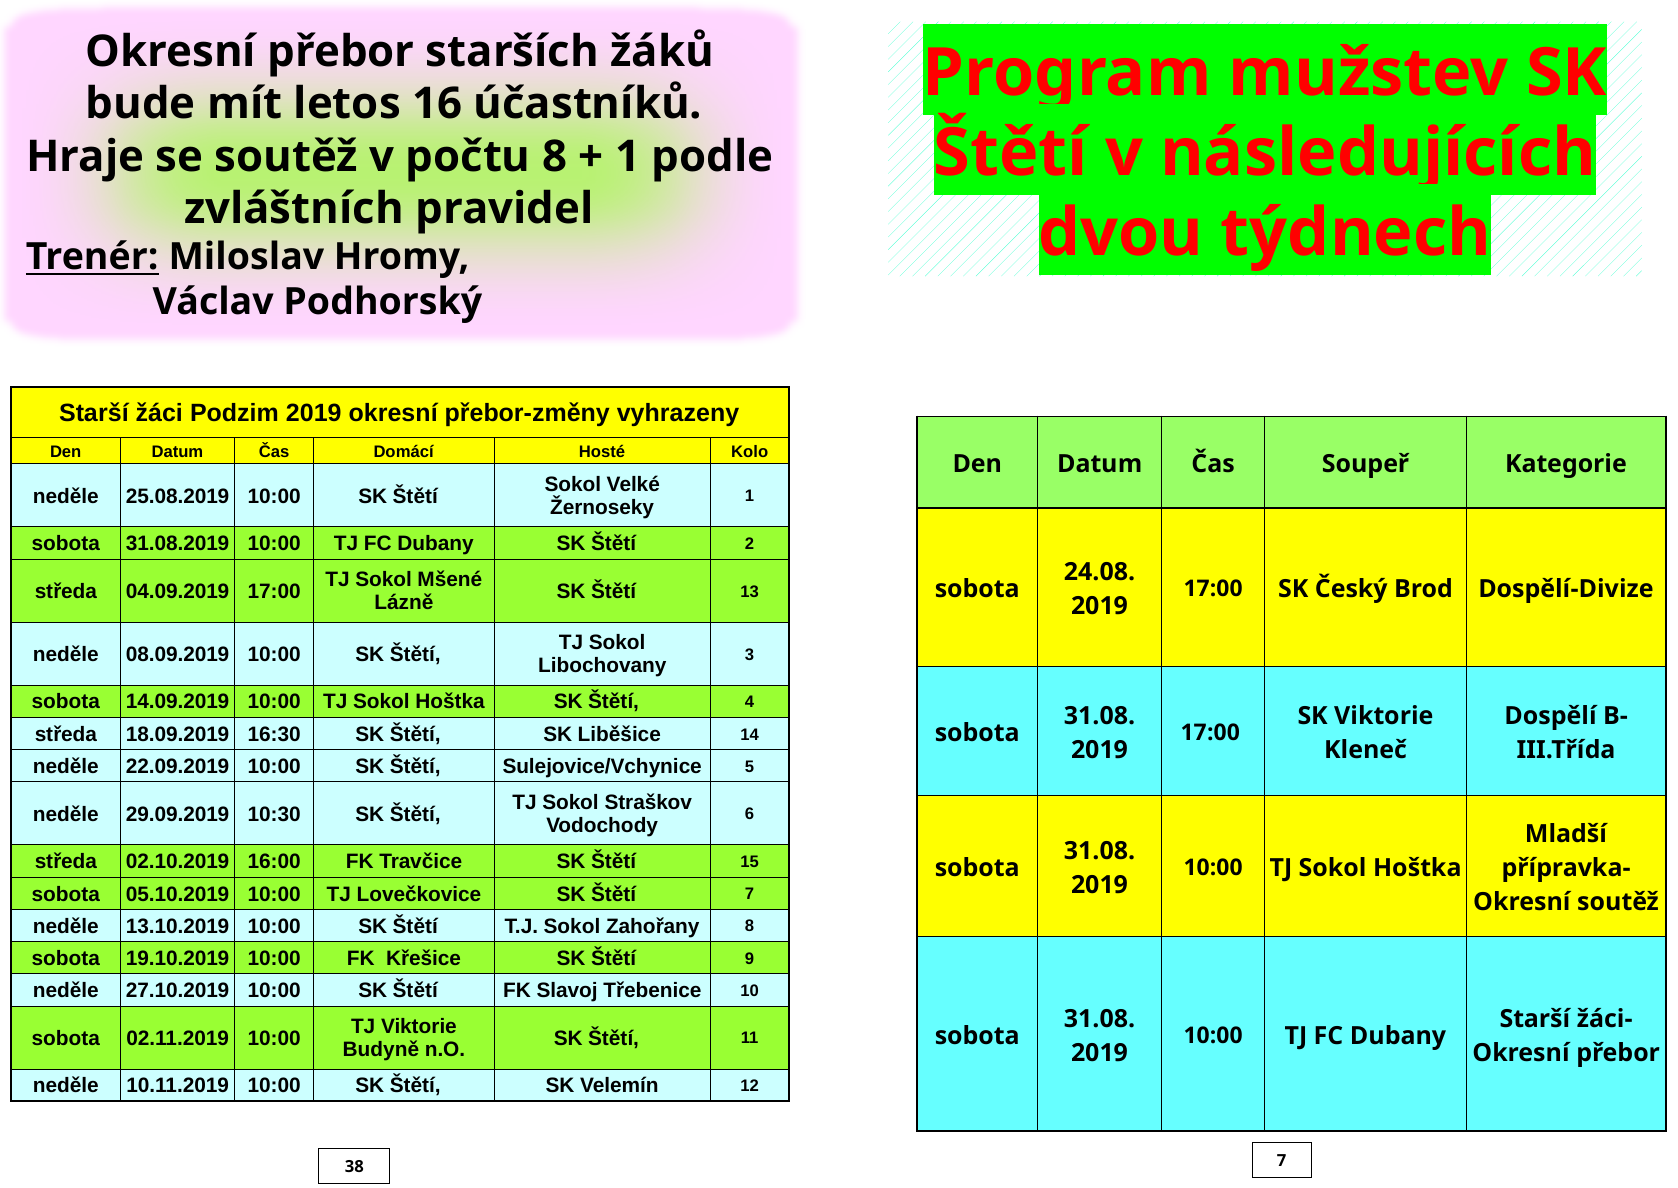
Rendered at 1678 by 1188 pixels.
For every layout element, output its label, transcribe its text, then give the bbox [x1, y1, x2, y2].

table_cell 18.09.2019 [121, 718, 234, 749]
table_cell SK Štětí [495, 527, 710, 559]
table_cell 3 [711, 623, 788, 685]
table_cell 31.08.2019 [121, 527, 234, 559]
table_cell 10:00 [1162, 937, 1264, 1130]
table_cell 24.08. 2019 [1038, 509, 1161, 666]
table_cell SK Viktorie Kleneč [1265, 667, 1466, 795]
table_cell SK Velemín [495, 1070, 710, 1100]
table_header Soupeř [1265, 417, 1466, 507]
table_cell SK Štětí, [495, 686, 710, 717]
table_cell sobota [12, 878, 120, 909]
table_cell TJ Lovečkovice [314, 878, 494, 909]
table_cell Sokol Velké Žernoseky [495, 464, 710, 526]
table_cell 11 [711, 1007, 788, 1069]
table_cell 10:00 [235, 464, 313, 526]
table_cell SK Štětí, [314, 1070, 494, 1100]
table_cell 10:00 [235, 1007, 313, 1069]
table_cell Starší žáci-Okresní přebor [1467, 937, 1665, 1130]
text_box 38 [318, 1148, 390, 1184]
table_cell Čas [235, 438, 313, 463]
table_cell 31.08. 2019 [1038, 667, 1161, 795]
table_cell sobota [918, 796, 1037, 936]
table_cell SK Štětí [495, 560, 710, 622]
table_cell neděle [12, 623, 120, 685]
table_cell 10:00 [235, 623, 313, 685]
table_cell 08.09.2019 [121, 623, 234, 685]
table_cell 17:00 [1162, 509, 1264, 666]
table_cell neděle [12, 782, 120, 844]
table_cell 02.11.2019 [121, 1007, 234, 1069]
table_cell 9 [711, 942, 788, 973]
text_box 7 [1252, 1142, 1312, 1178]
table_cell sobota [918, 667, 1037, 795]
table_cell 14 [711, 718, 788, 749]
table_cell 1 [711, 464, 788, 526]
table_cell SK Štětí, [495, 1007, 710, 1069]
table_cell 02.10.2019 [121, 845, 234, 877]
table_cell FK Slavoj Třebenice [495, 974, 710, 1006]
table_cell 10:00 [235, 1070, 313, 1100]
table_cell 13.10.2019 [121, 910, 234, 941]
table_cell středa [12, 845, 120, 877]
table_cell 29.09.2019 [121, 782, 234, 844]
table_cell sobota [12, 1007, 120, 1069]
table_cell SK Štětí [314, 974, 494, 1006]
table_cell 22.09.2019 [121, 750, 234, 781]
table_cell SK Štětí [314, 464, 494, 526]
table_cell 10:00 [235, 527, 313, 559]
table_cell středa [12, 718, 120, 749]
table_cell Mladší přípravka-Okresní soutěž [1467, 796, 1665, 936]
table_cell TJ Viktorie Budyně n.O. [314, 1007, 494, 1069]
table_cell Domácí [314, 438, 494, 463]
table_cell 2 [711, 527, 788, 559]
table_cell 10:00 [235, 750, 313, 781]
table_cell 14.09.2019 [121, 686, 234, 717]
table_cell 17:00 [1162, 667, 1264, 795]
table_cell Dospělí B-III.Třída [1467, 667, 1665, 795]
table_cell 5 [711, 750, 788, 781]
table_header Starší žáci Podzim 2019 okresní přebor-změny vyhrazeny [12, 388, 788, 437]
table_header Čas [1162, 417, 1264, 507]
table_cell 10:00 [235, 942, 313, 973]
table_cell 31.08. 2019 [1038, 937, 1161, 1130]
table_cell 17:00 [235, 560, 313, 622]
table_cell TJ Sokol Hoštka [314, 686, 494, 717]
table_cell SK Štětí, [314, 750, 494, 781]
table_cell sobota [12, 942, 120, 973]
table_cell 19.10.2019 [121, 942, 234, 973]
table_cell TJ Sokol Libochovany [495, 623, 710, 685]
table_cell SK Štětí [495, 942, 710, 973]
table_cell 16:30 [235, 718, 313, 749]
table_cell 12 [711, 1070, 788, 1100]
table_cell 8 [711, 910, 788, 941]
table_cell SK Štětí [495, 878, 710, 909]
table_cell 10:00 [235, 878, 313, 909]
table_cell 10:00 [235, 910, 313, 941]
table_cell neděle [12, 464, 120, 526]
table_cell Den [12, 438, 120, 463]
table_cell 04.09.2019 [121, 560, 234, 622]
table_cell TJ FC Dubany [1265, 937, 1466, 1130]
table_cell 13 [711, 560, 788, 622]
table_cell 10:00 [235, 974, 313, 1006]
table_cell SK Štětí [314, 910, 494, 941]
table_cell středa [12, 560, 120, 622]
table_cell sobota [12, 527, 120, 559]
table_cell 6 [711, 782, 788, 844]
table_cell 27.10.2019 [121, 974, 234, 1006]
table_cell Datum [121, 438, 234, 463]
table_cell Dospělí-Divize [1467, 509, 1665, 666]
table_cell 16:00 [235, 845, 313, 877]
table_cell [169, 136, 635, 210]
table_cell SK Liběšice [495, 718, 710, 749]
table_cell TJ Sokol Hoštka [1265, 796, 1466, 936]
text_box Program mužstev SK Štětí v následujících dvou týdnech [888, 21, 1642, 277]
table_cell Hosté [495, 438, 710, 463]
table_cell 10.11.2019 [121, 1070, 234, 1100]
table_cell neděle [12, 750, 120, 781]
table_cell sobota [12, 686, 120, 717]
table_cell T.J. Sokol Zahořany [495, 910, 710, 941]
table_cell neděle [12, 1070, 120, 1100]
table_cell 4 [711, 686, 788, 717]
table_header Kategorie [1467, 417, 1665, 507]
table_cell neděle [12, 974, 120, 1006]
table_cell 05.10.2019 [121, 878, 234, 909]
table_cell SK Český Brod [1265, 509, 1466, 666]
table_cell sobota [918, 509, 1037, 666]
table_cell Sulejovice/Vchynice [495, 750, 710, 781]
table_cell TJ Sokol Straškov Vodochody [495, 782, 710, 844]
table_cell TJ FC Dubany [314, 527, 494, 559]
table_cell TJ Sokol Mšené Lázně [314, 560, 494, 622]
table_cell 10 [711, 974, 788, 1006]
table_header Datum [1038, 417, 1161, 507]
table_cell SK Štětí, [314, 623, 494, 685]
table_cell SK Štětí, [314, 782, 494, 844]
table_cell FK Křešice [314, 942, 494, 973]
table_cell 10:00 [235, 686, 313, 717]
table_cell SK Štětí, [314, 718, 494, 749]
table_cell SK Štětí [495, 845, 710, 877]
table_cell FK Travčice [314, 845, 494, 877]
table_cell 31.08. 2019 [1038, 796, 1161, 936]
table_header Den [918, 417, 1037, 507]
table_cell 7 [711, 878, 788, 909]
table_cell neděle [12, 910, 120, 941]
table_cell SK Štětí [171, 137, 632, 209]
table_cell 25.08.2019 [121, 464, 234, 526]
table_cell sobota [918, 937, 1037, 1130]
table_cell 15 [711, 845, 788, 877]
table_cell Kolo [711, 438, 788, 463]
table_cell 10:00 [1162, 796, 1264, 936]
table_cell 10:30 [235, 782, 313, 844]
